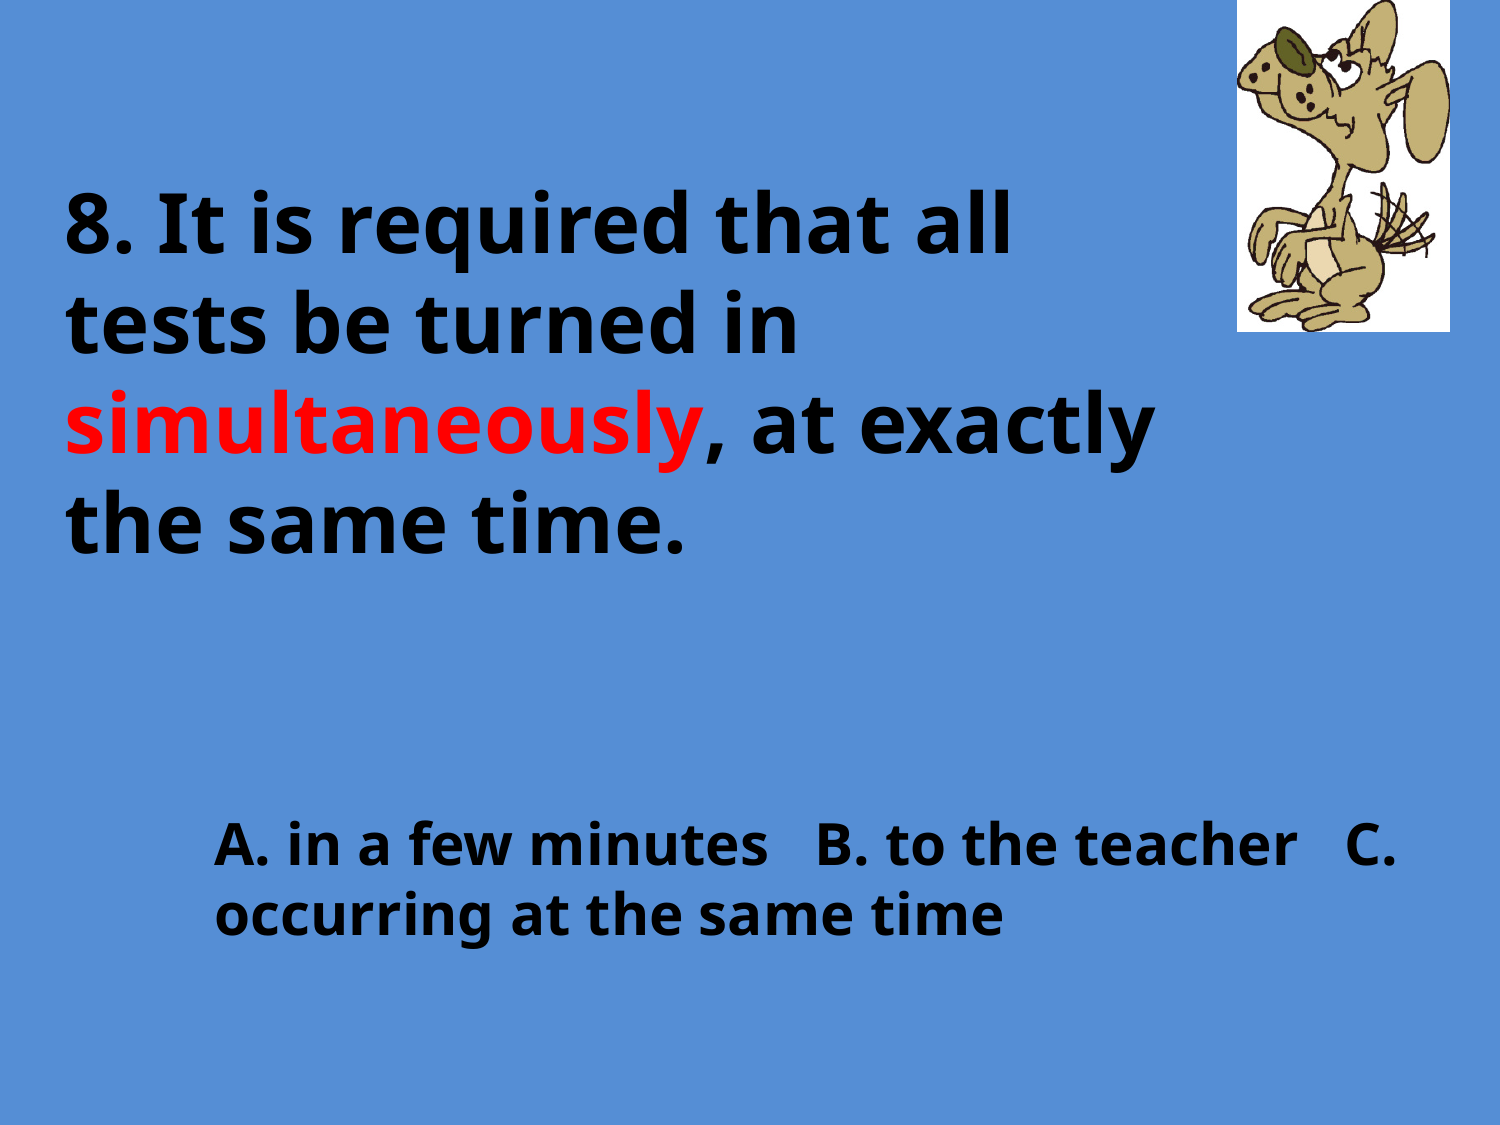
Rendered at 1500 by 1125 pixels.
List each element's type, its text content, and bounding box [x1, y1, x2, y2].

picture [1237, 0, 1451, 333]
text_box 8. It is required that all tests be turned in simultaneously, at exactly the same time. [49, 162, 1188, 578]
text_box A. in a few minutes B. to the teacher C. occurring at the same time [200, 799, 1500, 955]
